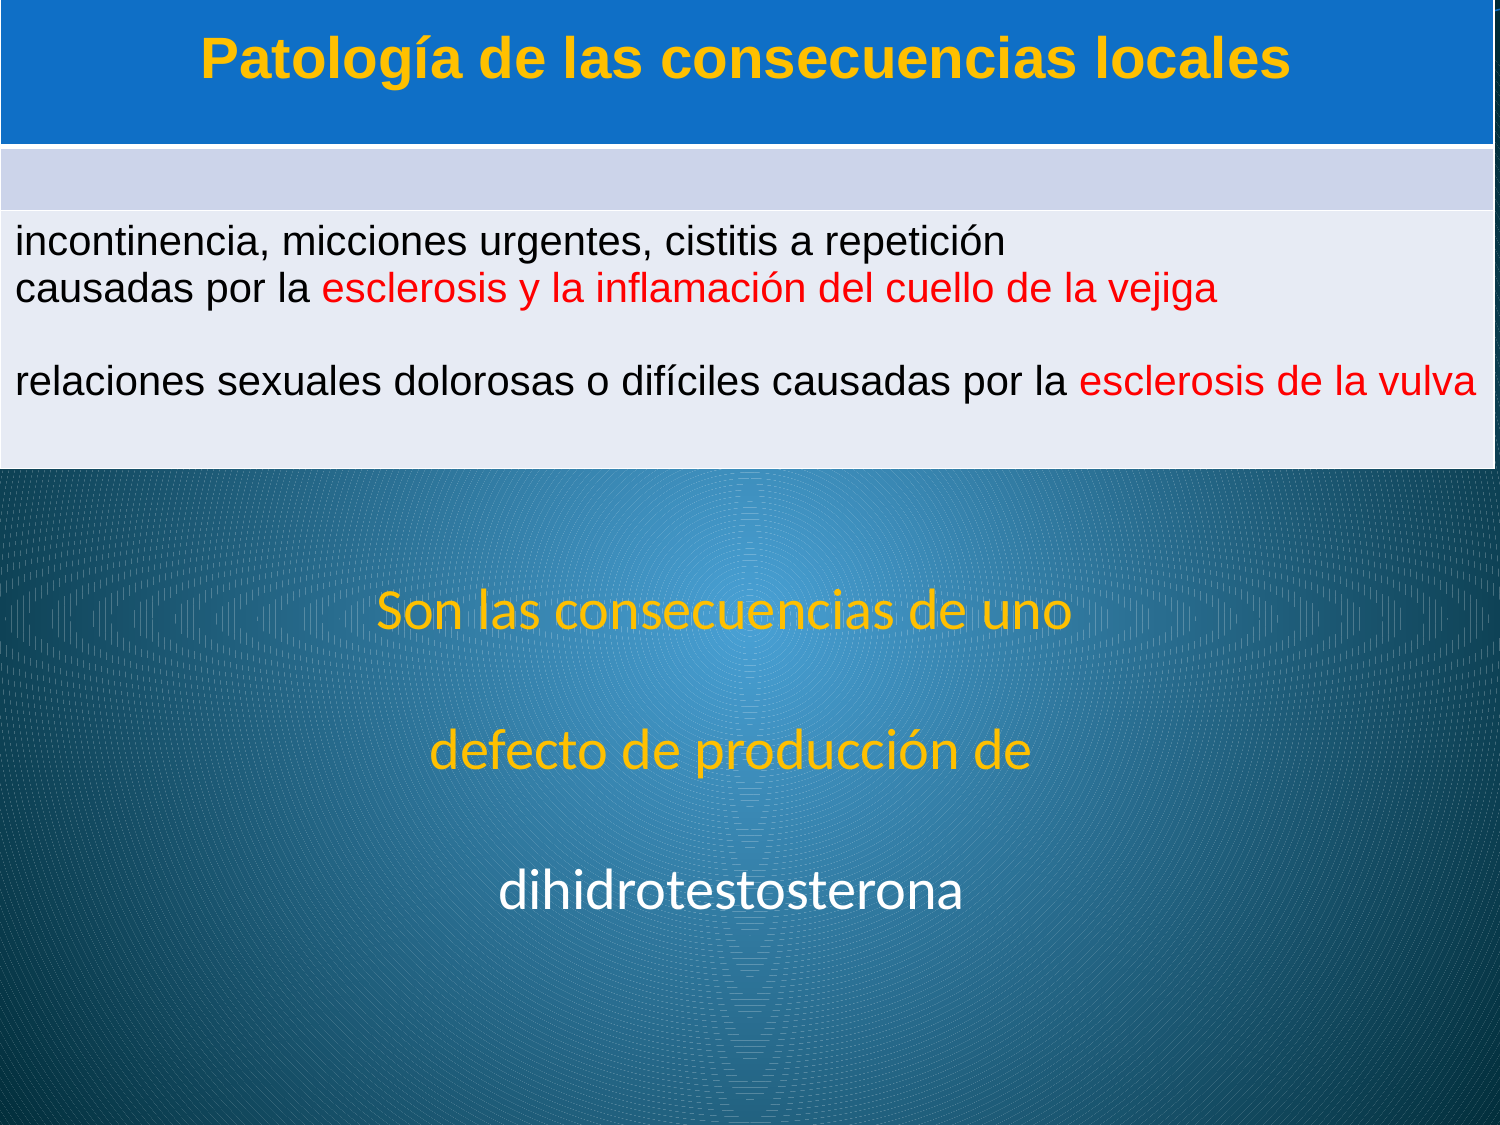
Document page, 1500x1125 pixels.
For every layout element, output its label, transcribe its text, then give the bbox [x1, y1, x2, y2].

table_header Patología de las consecuencias locales [1, 0, 1493, 144]
table_cell incontinencia, micciones urgentes, cistitis a repetición causadas por la esclerosis y la inflamación del cuello de la vejiga relaciones sexuales dolorosas o difíciles causadas por la esclerosis de la vulva [1, 211, 1493, 468]
table_cell [1, 149, 1493, 210]
text_box Son las consecuencias de uno defecto de producción de dihidrotestosterona [194, 473, 1255, 929]
